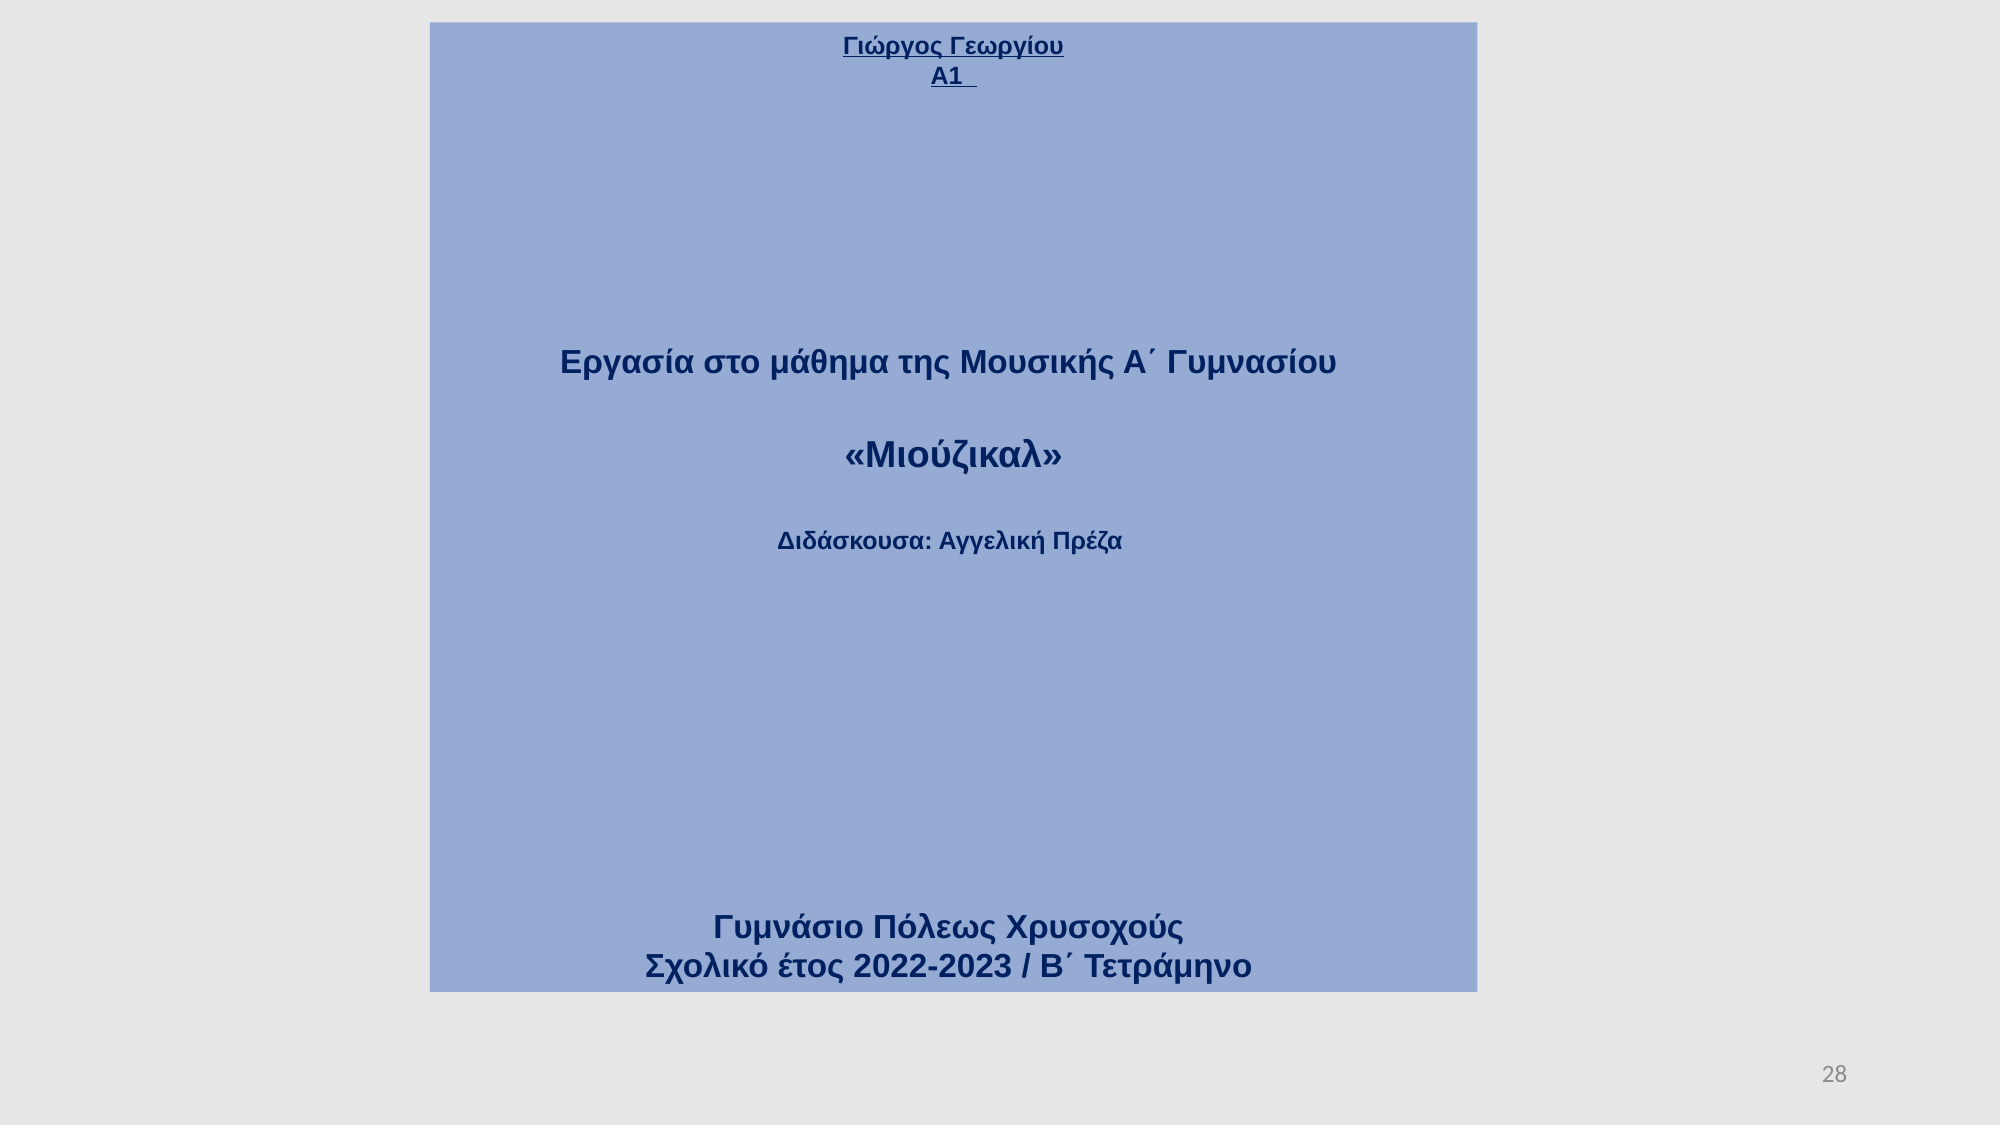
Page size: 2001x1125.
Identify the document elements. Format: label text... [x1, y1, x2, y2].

text_box Γιώργος Γεωργίου Α1 Εργασία στο μάθημα της Μουσικής Α΄ Γυμνασίου «Μιούζικαλ» Διδάσκουσα: Αγγελική Πρέζα Γυμνάσιο Πόλεως Χρυσοχούς Σχολικό έτος 2022-2023 / Β΄ Τετράμηνο [429, 22, 1478, 992]
slide_number 28 [1412, 1042, 1863, 1103]
